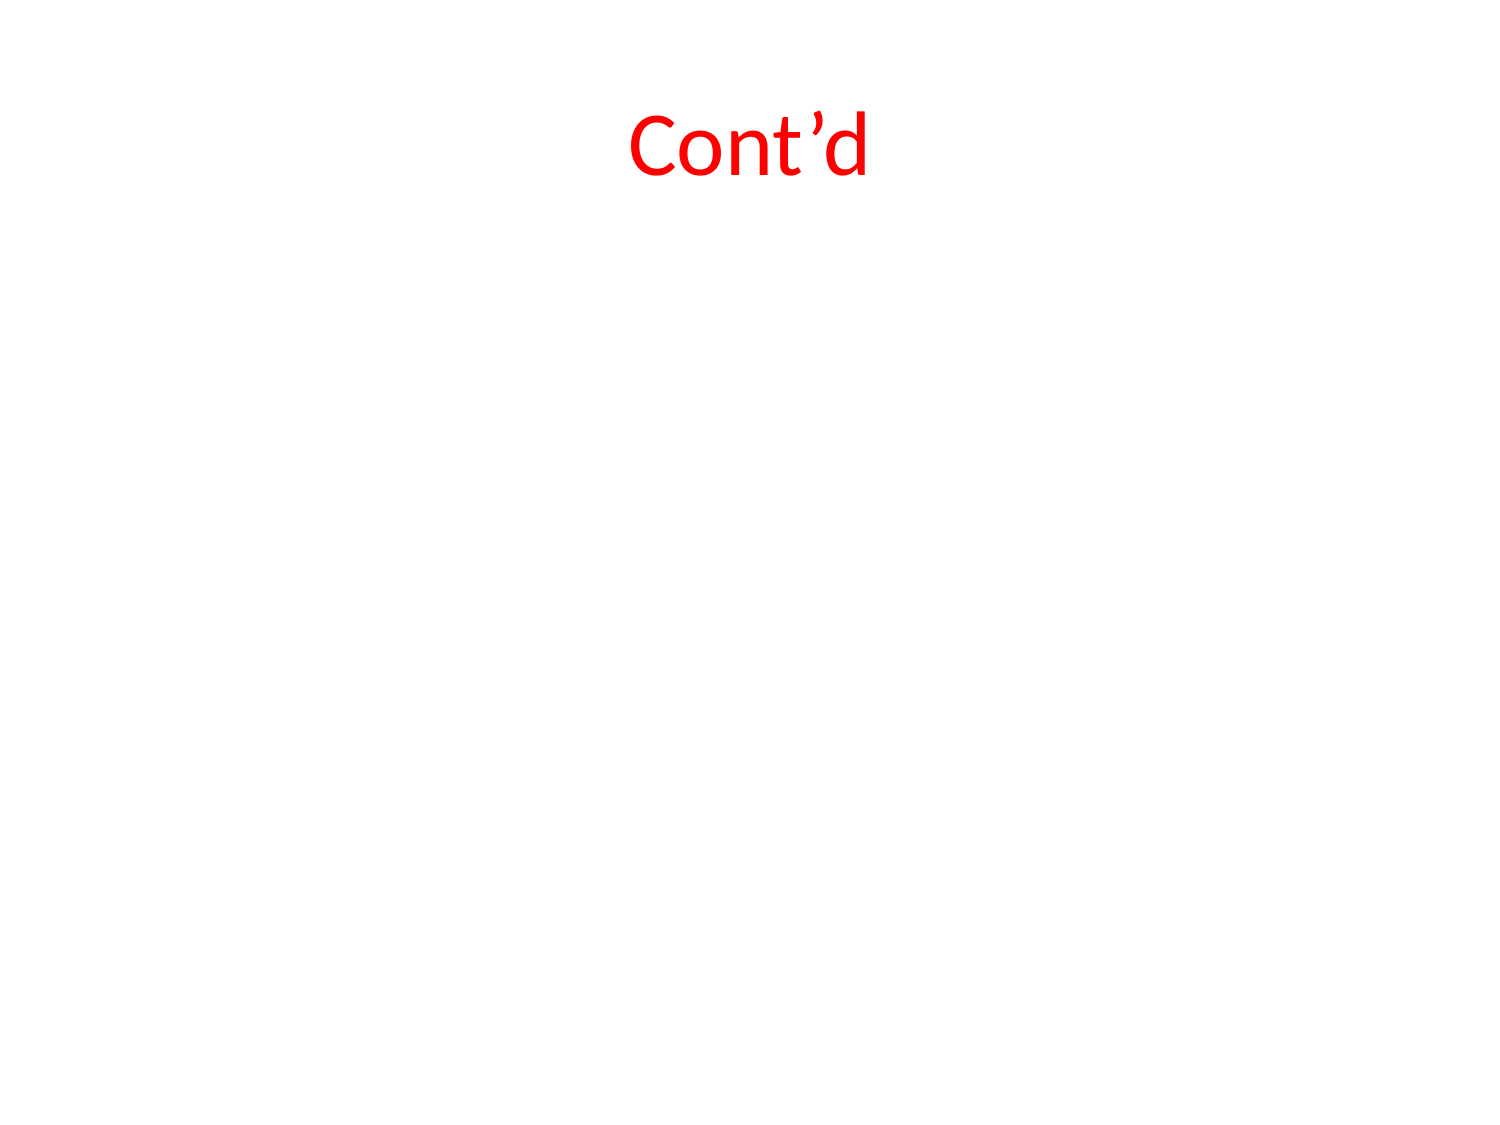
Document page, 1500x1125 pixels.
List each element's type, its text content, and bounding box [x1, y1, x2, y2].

title Cont’d [75, 45, 1425, 233]
